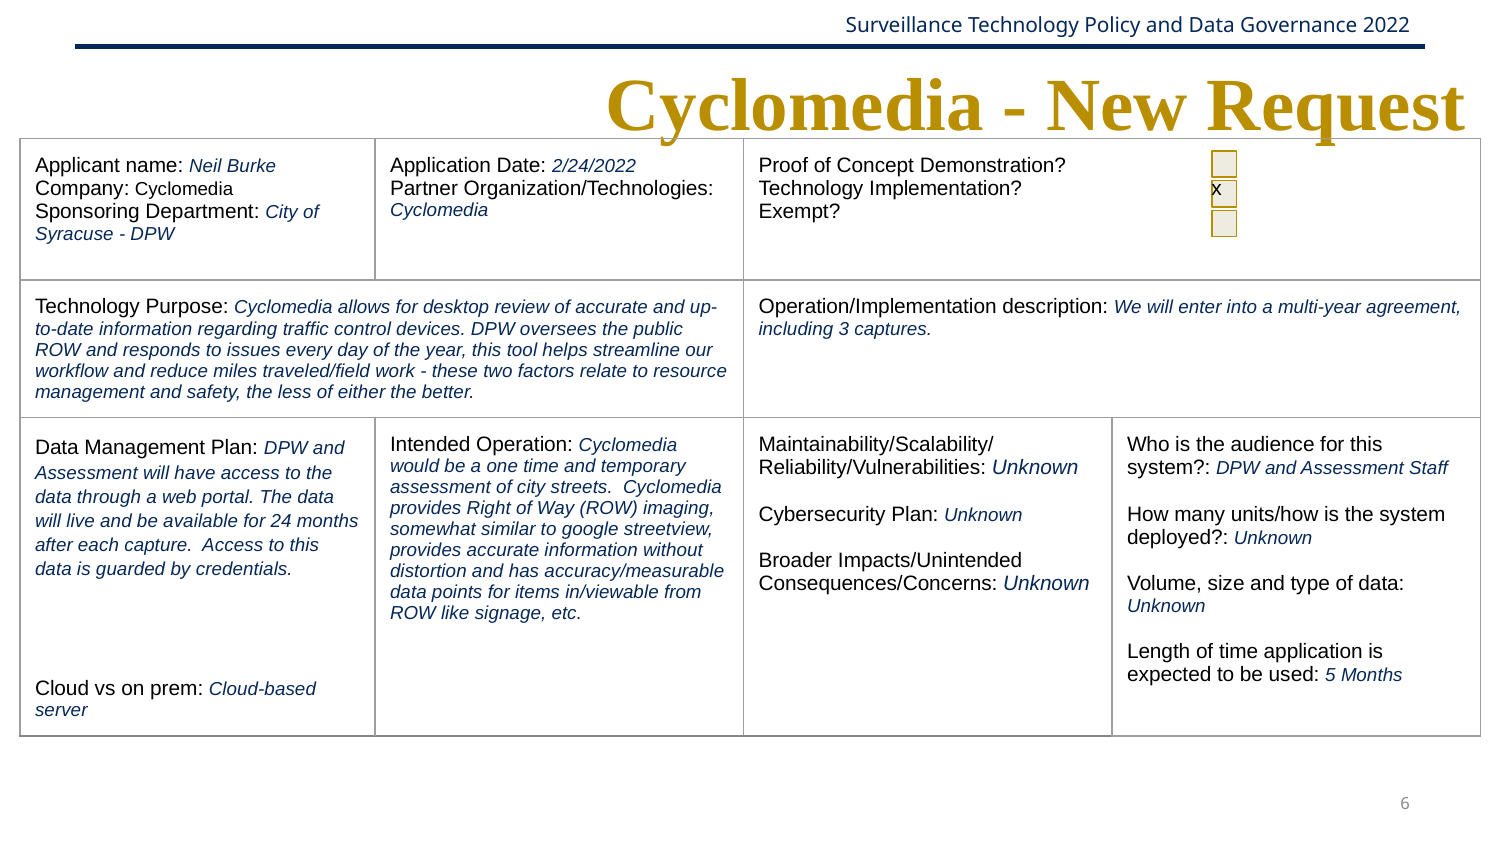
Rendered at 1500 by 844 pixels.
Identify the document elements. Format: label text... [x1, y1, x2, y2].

text_box [1211, 150, 1237, 178]
table_cell Operation/Implementation description: We will enter into a multi-year agreement, including 3 captures. [744, 281, 1480, 417]
table_cell Who is the audience for this system?: DPW and Assessment Staff How many units/how is the system deployed?: Unknown Volume, size and type of data: Unknown Length of time application is expected to be used: 5 Months [1113, 418, 1480, 735]
table_header Applicant name: Neil Burke Company: Cyclomedia Sponsoring Department: City of Syracuse - DPW [21, 139, 374, 279]
text_box [1211, 210, 1237, 237]
table_cell Technology Purpose: Cyclomedia allows for desktop review of accurate and up-to-date information regarding traffic control devices. DPW oversees the public ROW and responds to issues every day of the year, this tool helps streamline our workflow and reduce miles traveled/field work - these two factors relate to resource management and safety, the less of either the better. [21, 281, 743, 417]
table_cell Maintainability/Scalability/Reliability/Vulnerabilities: Unknown Cybersecurity Plan: Unknown Broader Impacts/Unintended Consequences/Concerns: Unknown [744, 418, 1111, 735]
title Cyclomedia - New Request [539, 44, 1481, 138]
table_header Application Date: 2/24/2022 Partner Organization/Technologies: Cyclomedia [376, 139, 743, 279]
table_cell Intended Operation: Cyclomedia would be a one time and temporary assessment of city streets. Cyclomedia provides Right of Way (ROW) imaging, somewhat similar to google streetview, provides accurate information without distortion and has accuracy/measurable data points for items in/viewable from ROW like signage, etc. [376, 418, 743, 735]
table_cell Data Management Plan: DPW and Assessment will have access to the data through a web portal. The data will live and be available for 24 months after each capture. Access to this data is guarded by credentials. Cloud vs on prem: Cloud-based server [21, 418, 374, 735]
table_header Proof of Concept Demonstration? Technology Implementation? x Exempt? [744, 139, 1480, 279]
